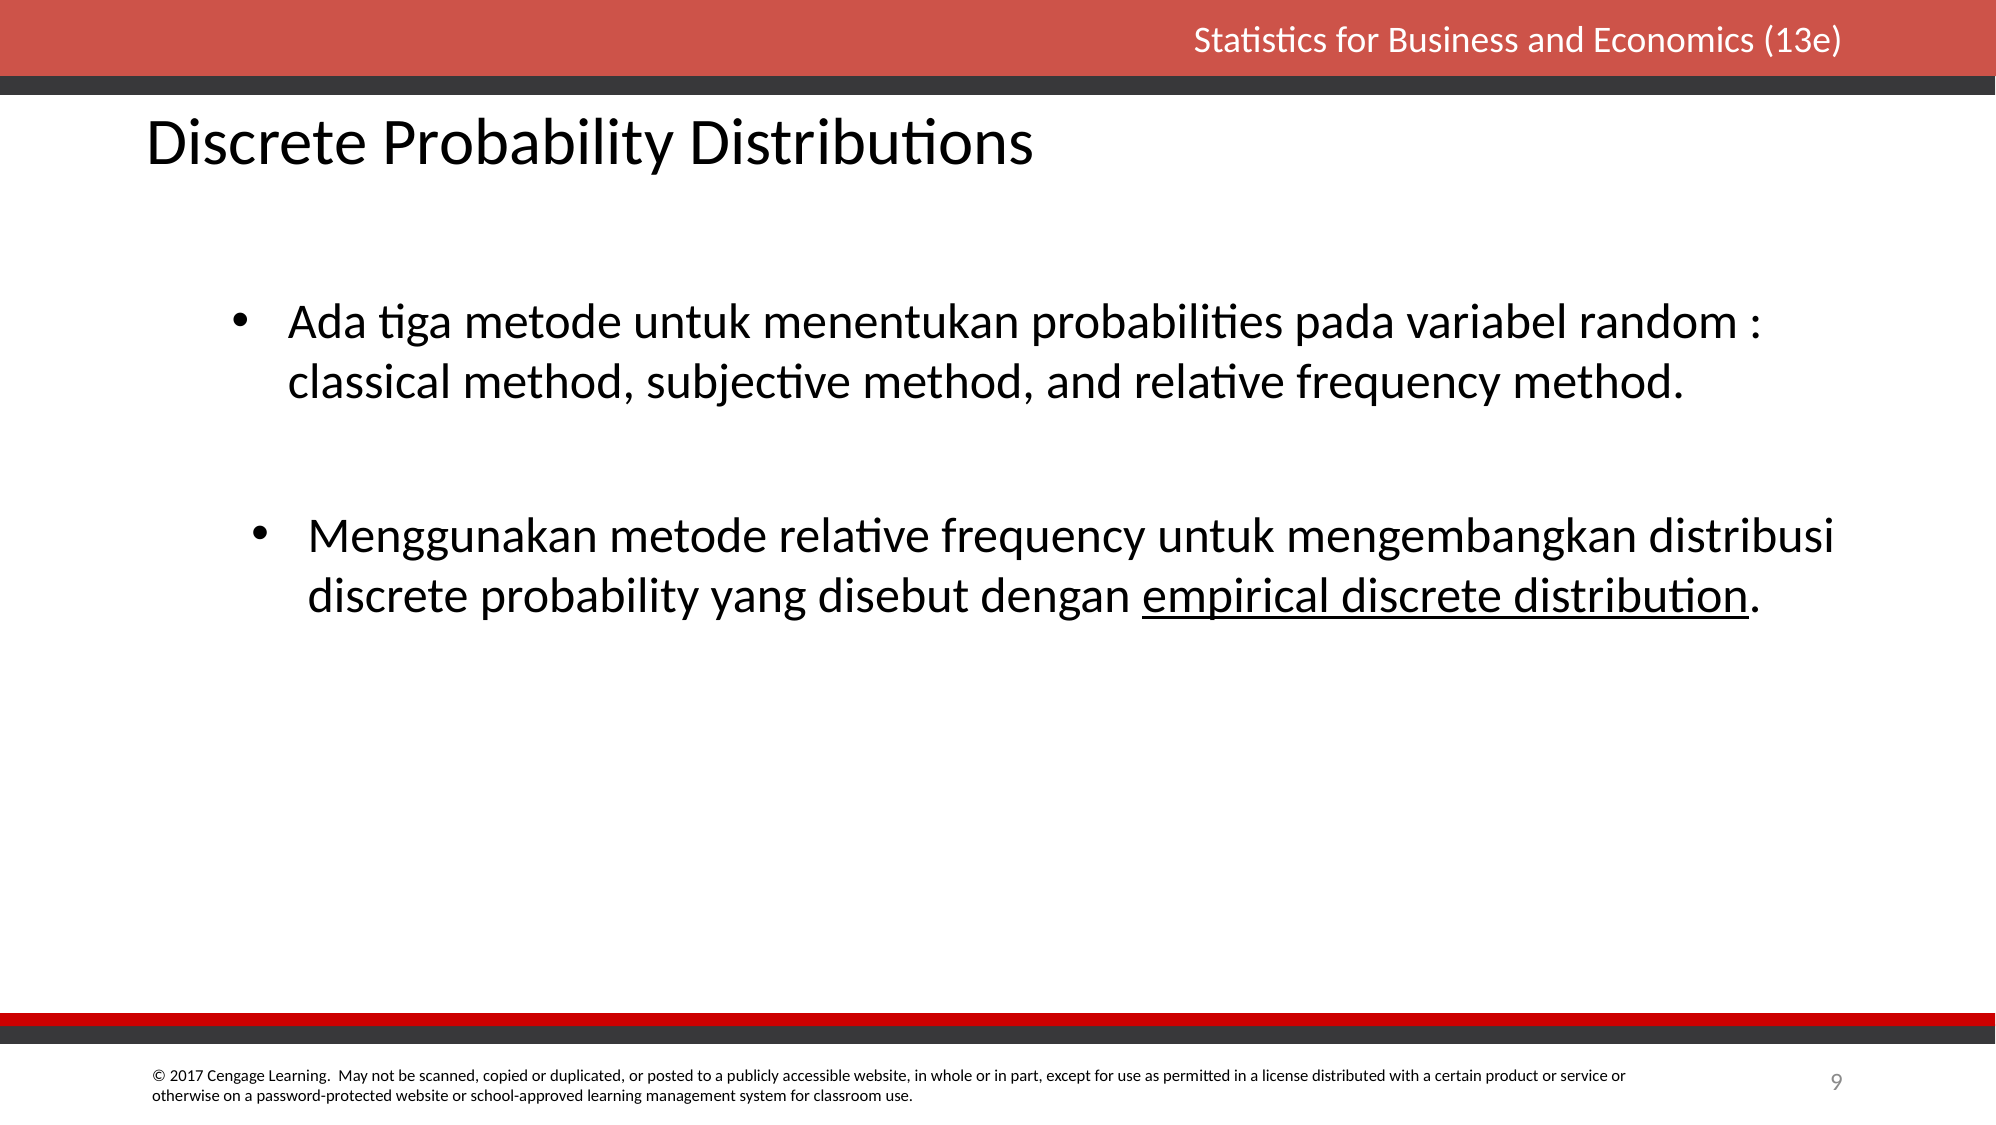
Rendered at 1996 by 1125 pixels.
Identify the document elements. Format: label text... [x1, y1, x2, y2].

text_box Menggunakan metode relative frequency untuk mengembangkan distribusi discrete probability yang disebut dengan empirical discrete distribution. [236, 473, 1903, 651]
text_box Ada tiga metode untuk menentukan probabilities pada variabel random : classical method, subjective method, and relative frequency method. [216, 266, 1858, 432]
picture [0, 76, 1996, 95]
text_box Discrete Probability Distributions [131, 88, 1828, 189]
picture [0, 1027, 1996, 1044]
slide_number 9 [1755, 1057, 1858, 1103]
